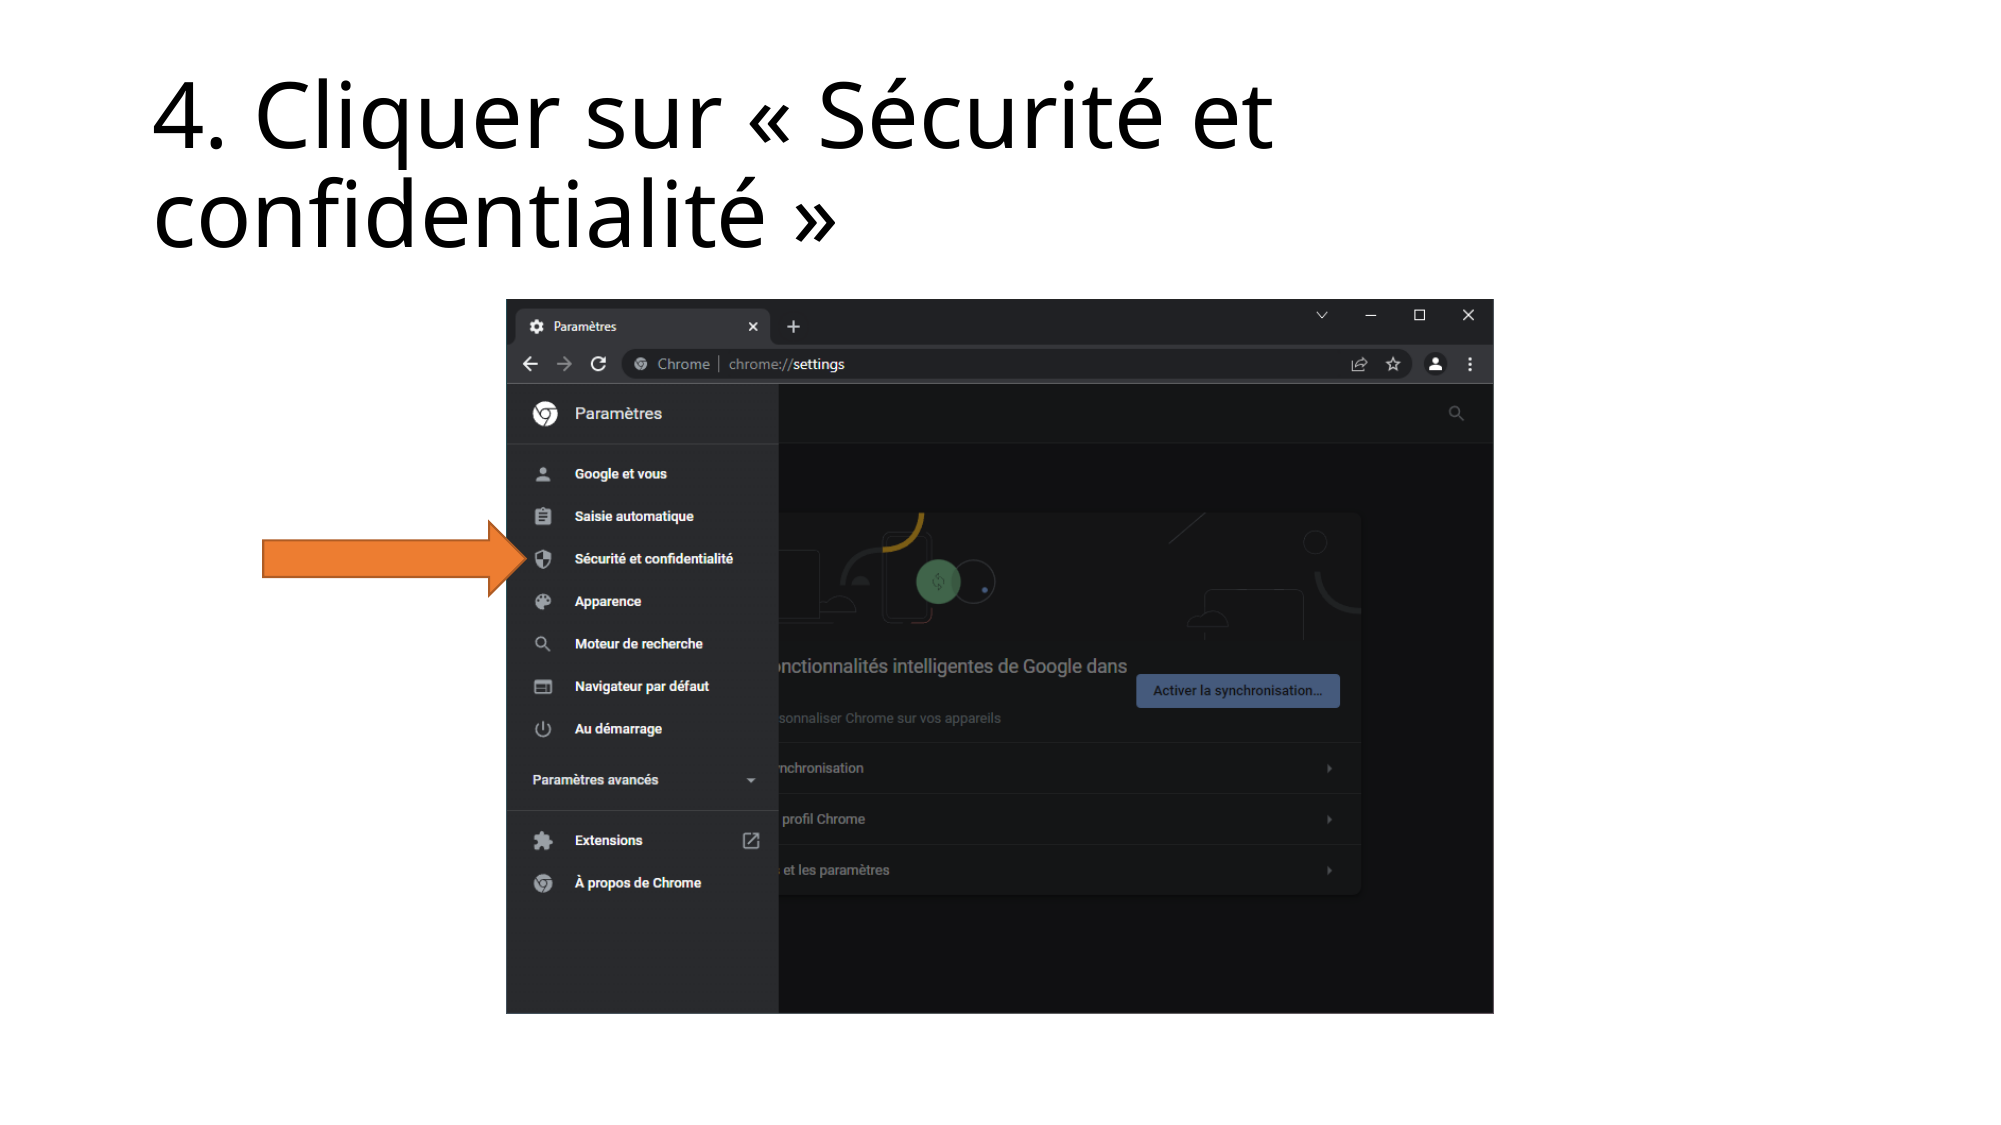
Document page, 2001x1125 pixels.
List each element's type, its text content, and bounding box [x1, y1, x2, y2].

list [506, 299, 1494, 1014]
text_box [262, 519, 506, 598]
title 4. Cliquer sur « Sécurité et confidentialité » [137, 59, 1863, 278]
